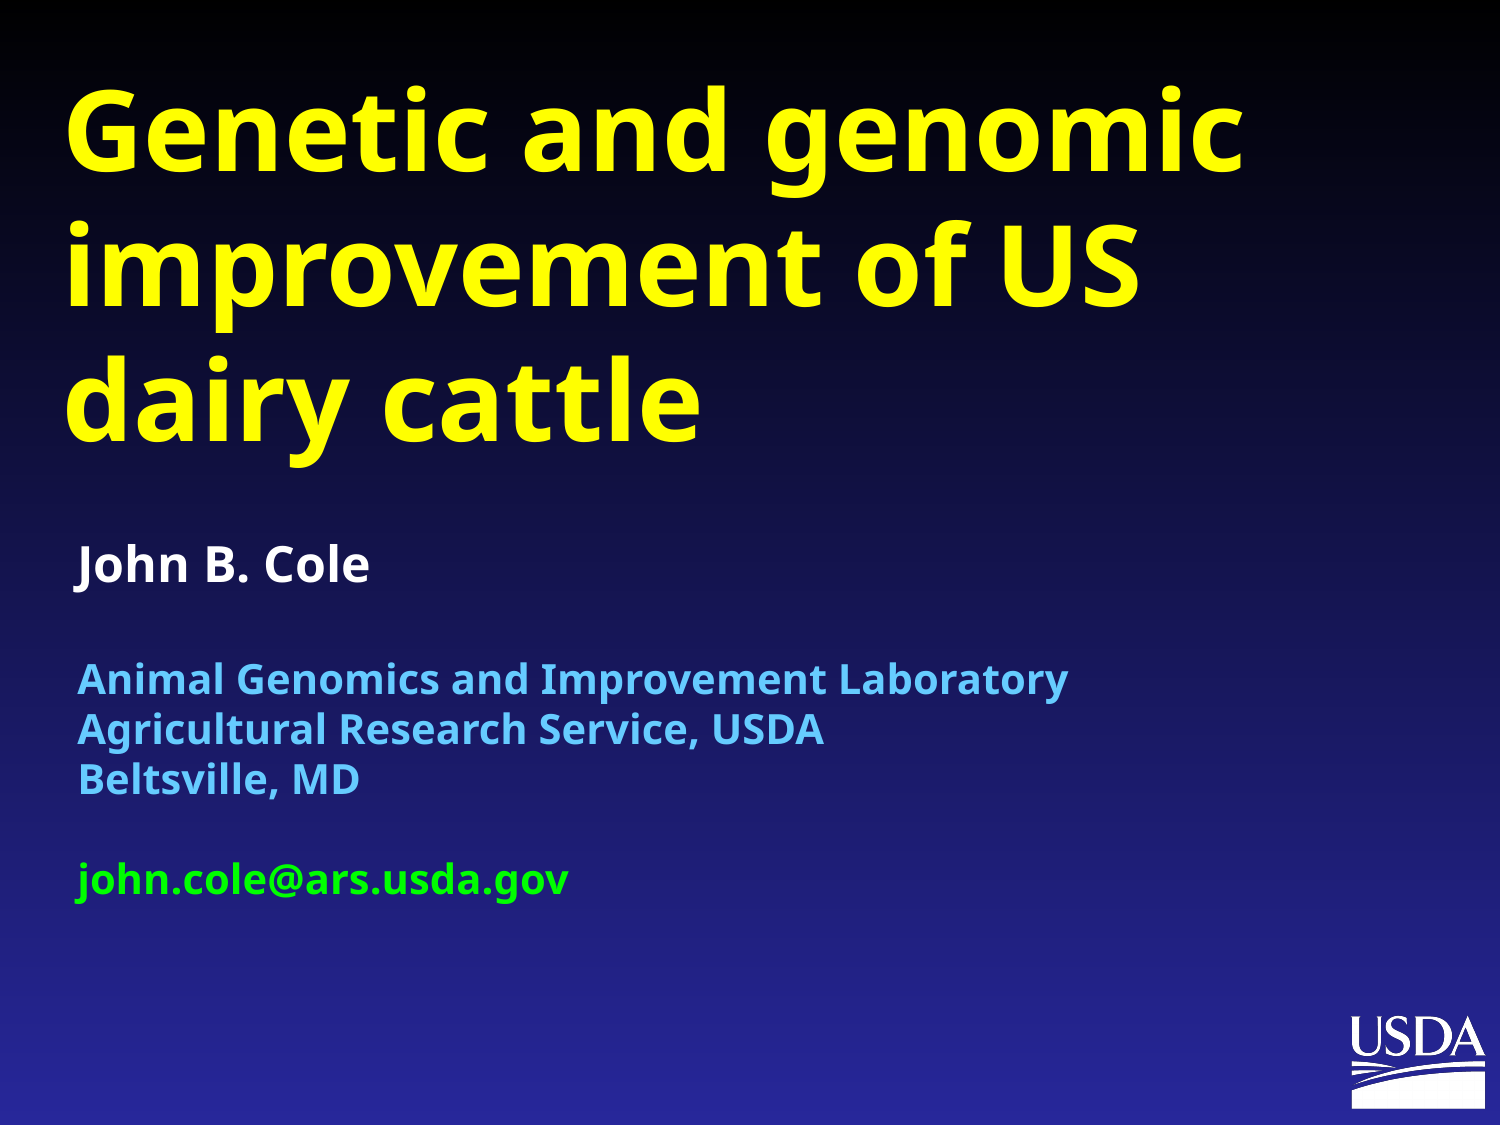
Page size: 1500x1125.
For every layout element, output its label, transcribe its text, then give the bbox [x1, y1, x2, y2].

title Genetic and genomic improvement of US dairy cattle [62, 58, 1438, 468]
picture [1350, 1015, 1487, 1109]
